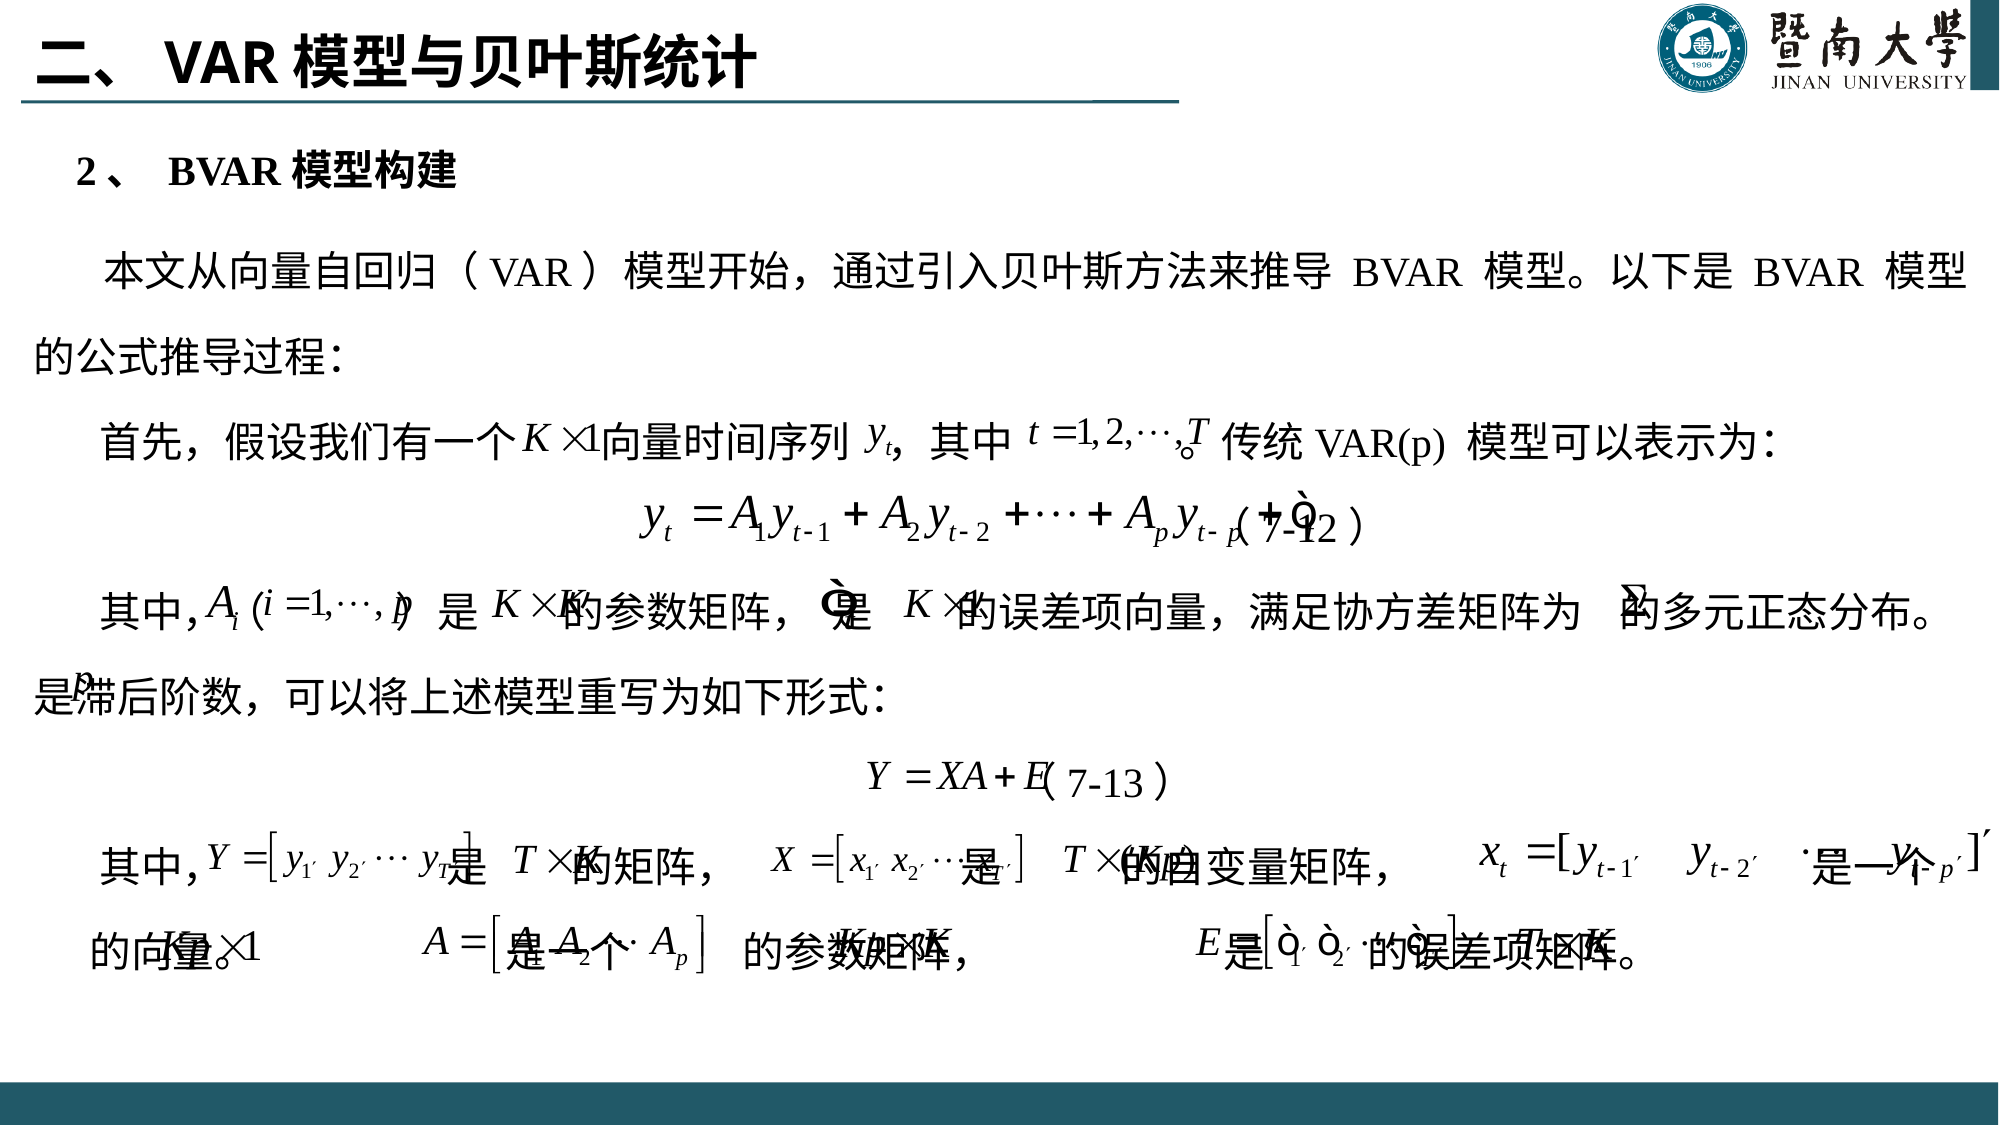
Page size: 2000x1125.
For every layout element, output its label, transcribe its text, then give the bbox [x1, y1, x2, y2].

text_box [508, 834, 612, 881]
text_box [810, 568, 870, 642]
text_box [1058, 835, 1205, 890]
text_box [414, 906, 720, 983]
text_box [1188, 911, 1467, 980]
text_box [514, 412, 608, 459]
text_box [828, 917, 964, 976]
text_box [857, 402, 903, 466]
text_box 二、VAR模型与贝叶斯统计 [19, 0, 1029, 124]
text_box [1511, 916, 1625, 968]
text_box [257, 579, 422, 632]
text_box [1470, 819, 1997, 893]
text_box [196, 570, 248, 642]
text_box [151, 920, 268, 979]
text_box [861, 751, 1060, 797]
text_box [1022, 408, 1220, 461]
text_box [896, 578, 990, 625]
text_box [763, 831, 1033, 893]
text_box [484, 579, 598, 625]
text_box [630, 479, 1326, 558]
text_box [61, 664, 104, 711]
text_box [1613, 576, 1658, 625]
picture [1657, 3, 1967, 93]
text_box 2、 BVAR模型构建 本文从向量自回归（VAR）模型开始，通过引入贝叶斯方法来推导 BVAR 模型。以下是 BVAR 模型的公式推导过程： 首先，假设我们有一个 向量时间序列 ，其中 。传统VAR(p) 模型可以表示为： （7-12） 其中，（ ）是 的参数矩阵， 是 的误差项向量，满足协方差矩阵为 的多元正态分布。 是滞后阶数，可以将上述模型重写为如下形式： （7-13） 其中， 是 的矩阵， 是 的自变量矩阵， 是一个 的向量。 是一个 的参数矩阵， 是 的误差项矩阵。 [19, 101, 1986, 1069]
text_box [202, 828, 480, 892]
